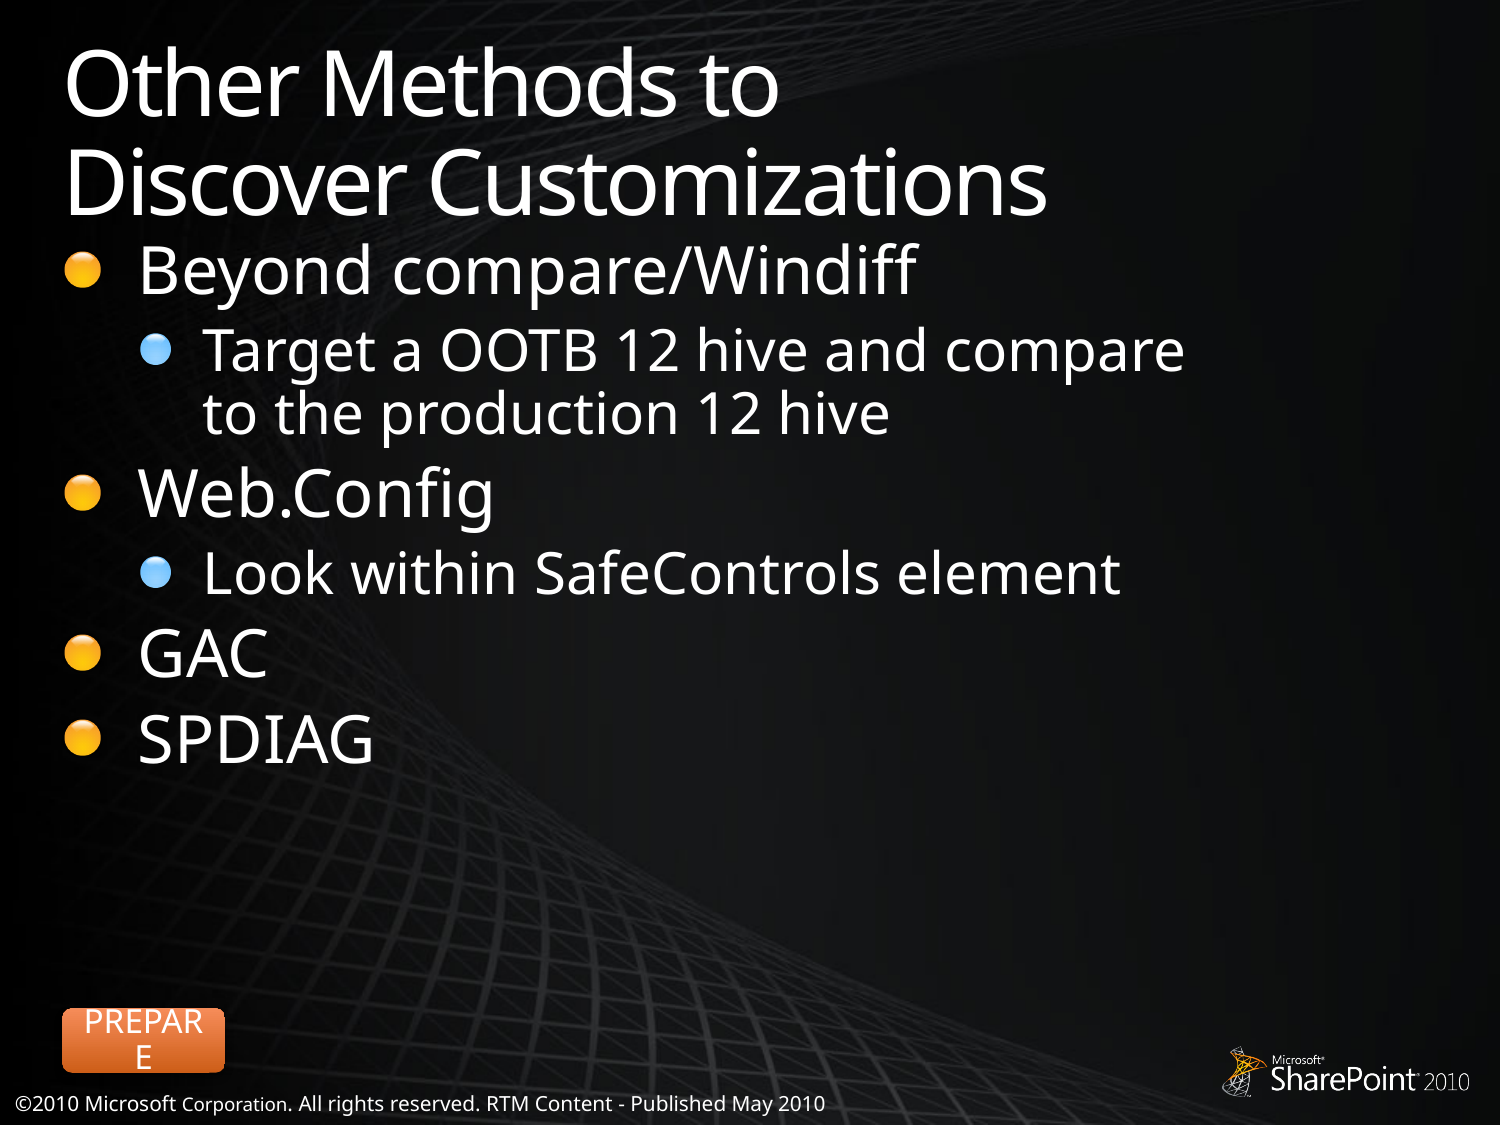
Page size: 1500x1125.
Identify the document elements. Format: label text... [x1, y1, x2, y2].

picture [0, 0, 1500, 1125]
title Other Methods to Discover Customizations [62, 37, 1438, 237]
list Beyond compare/Windiff Target a OOTB 12 hive and compare to the production 12 hive Web.Config Look within SafeControls element GAC SPDIAG [62, 237, 1438, 562]
